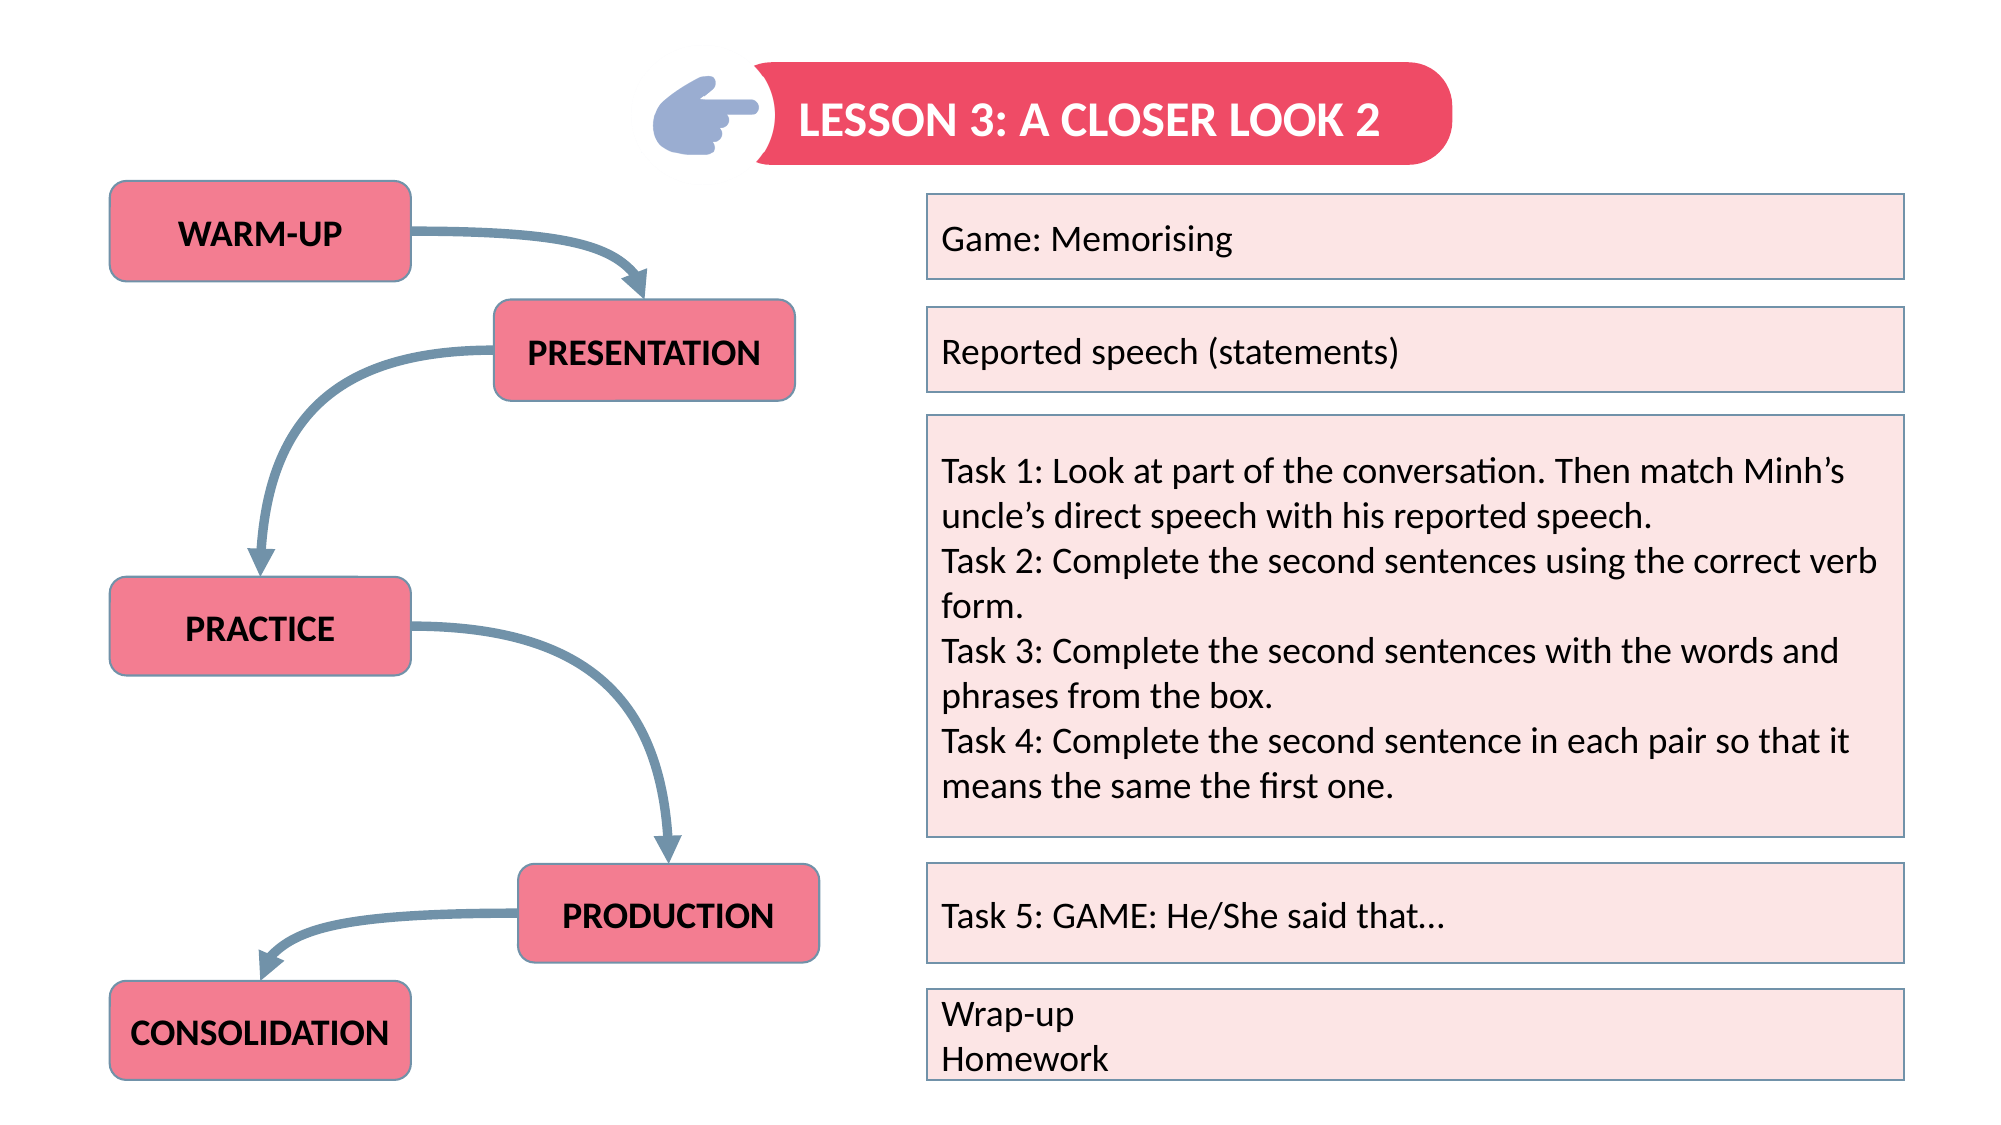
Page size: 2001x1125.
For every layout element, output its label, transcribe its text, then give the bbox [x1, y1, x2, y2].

text_box Reported speech (statements) [926, 306, 1905, 393]
text_box LESSON 3: A CLOSER LOOK 2 [784, 78, 1448, 154]
text_box Wrap-up Homework [926, 988, 1905, 1081]
text_box WARM-UP [108, 179, 412, 283]
text_box Task 5: GAME: He/She said that… [926, 862, 1905, 964]
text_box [410, 626, 669, 864]
text_box [749, 287, 1105, 427]
text_box [1448, 84, 1454, 143]
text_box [260, 913, 519, 981]
text_box PRODUCTION [517, 862, 821, 964]
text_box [260, 350, 494, 577]
text_box Game: Memorising [926, 193, 1905, 280]
text_box [784, 154, 1439, 166]
text_box Task 1: Look at part of the conversation. Then match Minh’s uncle’s direct speech with his reported speech. Task 2: Complete the second sentences using the correct verb form. Task 3: Complete the second sentences with the words and phrases from the box. Task 4: Complete the second sentence in each pair so that it means the same the first one. [926, 414, 1905, 838]
text_box PRESENTATION [492, 298, 797, 402]
text_box CONSOLIDATION [108, 979, 412, 1081]
text_box [784, 61, 1444, 78]
text_box [652, 834, 916, 974]
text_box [410, 231, 645, 300]
picture [625, 39, 784, 190]
text_box PRACTICE [108, 575, 412, 677]
